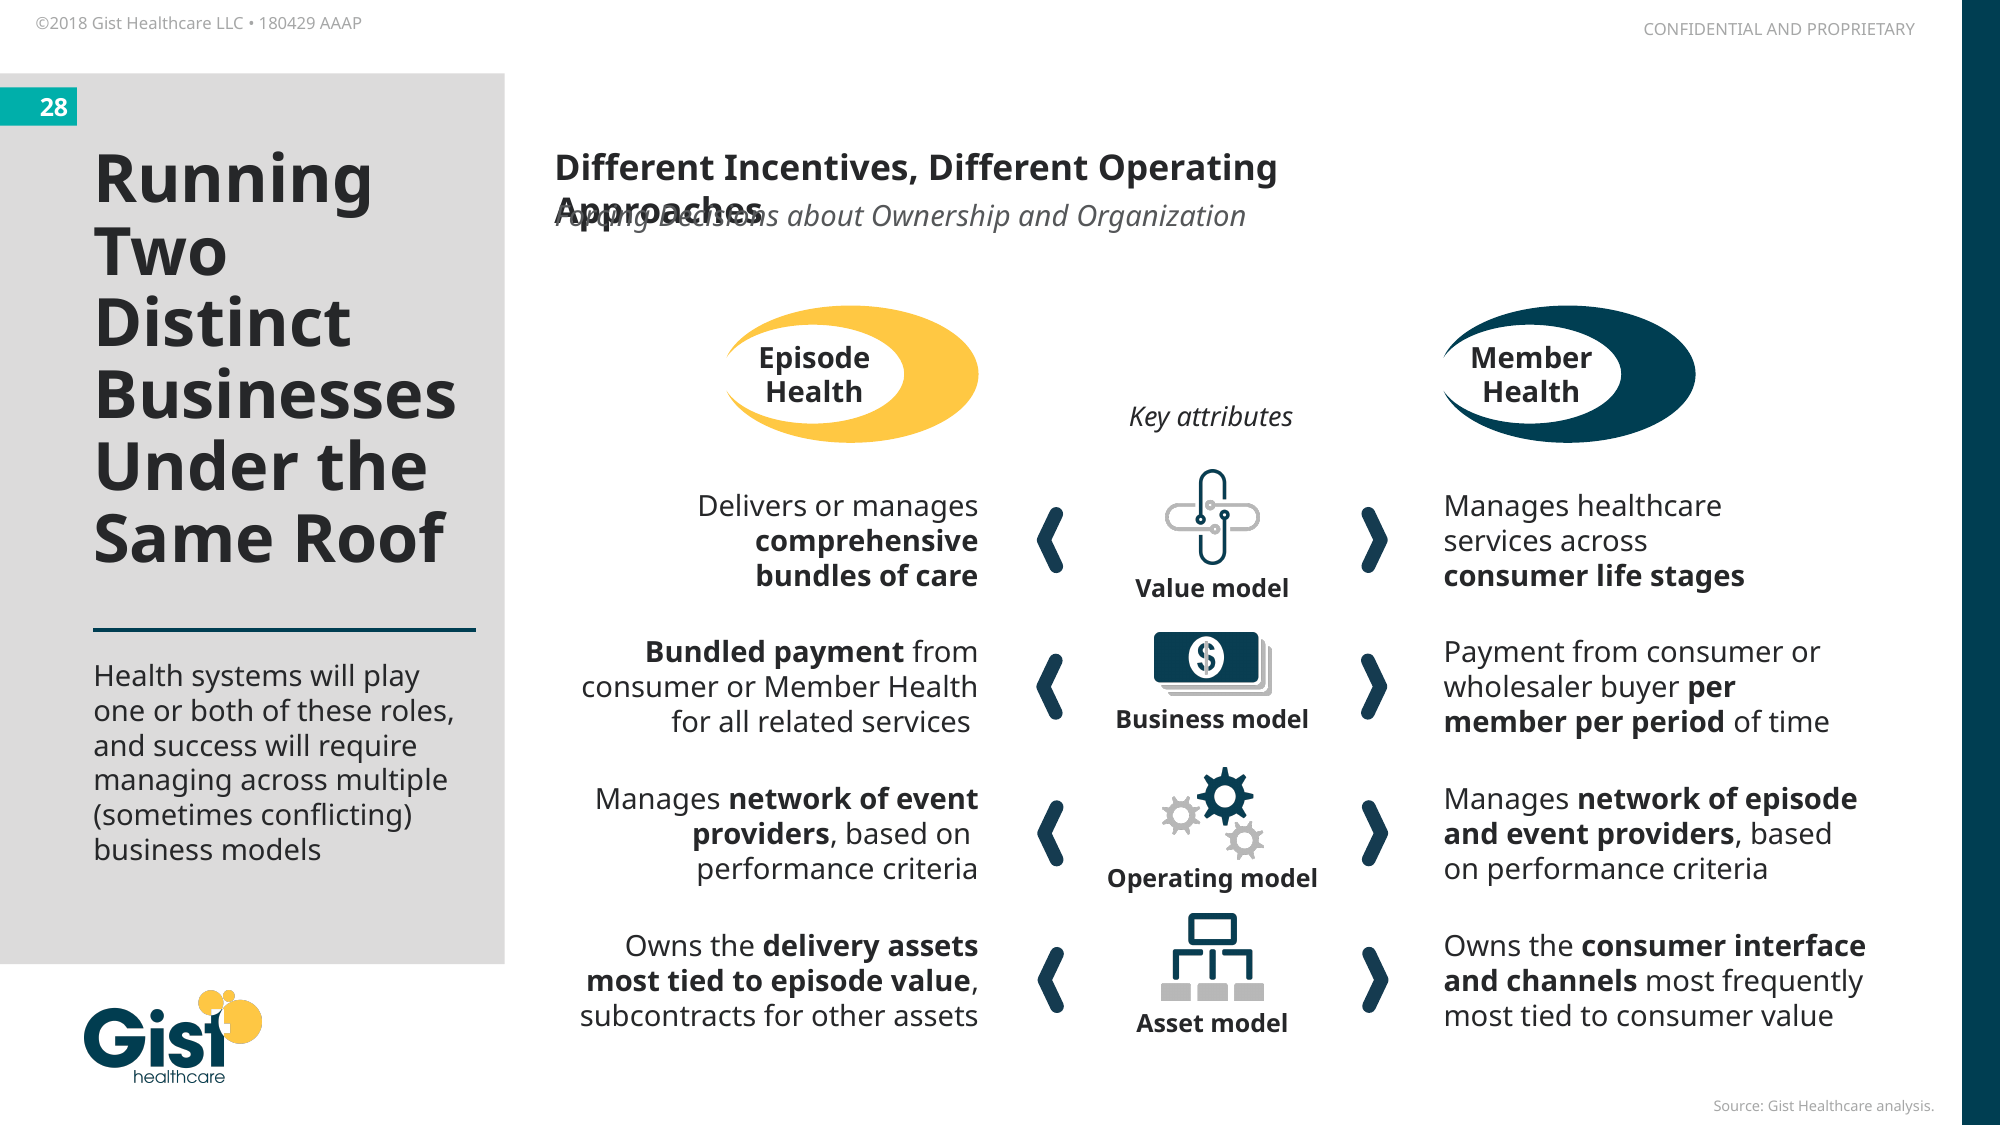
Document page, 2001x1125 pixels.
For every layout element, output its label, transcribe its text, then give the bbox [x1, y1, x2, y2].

text_box [1037, 946, 1064, 1013]
text_box Bundled payment from consumer or Member Health for all related services [555, 633, 979, 739]
text_box [1036, 653, 1063, 720]
picture [84, 990, 262, 1083]
text_box Episode Health [747, 338, 882, 409]
list Health systems will play one or both of these roles, and success will require managing across multiple (sometimes conflicting) business models [93, 656, 469, 869]
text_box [1118, 469, 1307, 611]
text_box Manages network of event providers, based on performance criteria [555, 780, 979, 886]
text_box Different Incentives, Different Operating Approaches [554, 145, 1496, 231]
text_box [1122, 913, 1304, 1047]
list Source: Gist Healthcare analysis. [1713, 1061, 1962, 1125]
text_box [1361, 800, 1389, 867]
text_box Owns the delivery assets most tied to episode value, subcontracts for other assets [555, 926, 979, 1032]
text_box Key attributes [1128, 399, 1294, 433]
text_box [1104, 631, 1322, 742]
text_box Forcing Decisions about Ownership and Organization [554, 197, 1332, 233]
title Running Two Distinct Businesses Under the Same Roof [93, 145, 469, 509]
text_box Manages healthcare services across consumer life stages [1443, 486, 1796, 592]
text_box [725, 304, 980, 444]
text_box Manages network of episode and event providers, based on performance criteria [1443, 780, 1867, 886]
text_box [1361, 653, 1388, 720]
text_box Delivers or manages comprehensive bundles of care [647, 486, 979, 592]
text_box Payment from consumer or wholesaler buyer per member per period of time [1443, 633, 1864, 739]
text_box [1037, 800, 1064, 867]
text_box Member Health [1464, 338, 1599, 409]
text_box Owns the consumer interface and channels most frequently most tied to consumer value [1443, 926, 1882, 1032]
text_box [1092, 767, 1333, 901]
text_box [1442, 304, 1697, 444]
text_box [1362, 946, 1389, 1013]
text_box [1361, 506, 1388, 573]
text_box [1036, 507, 1064, 574]
